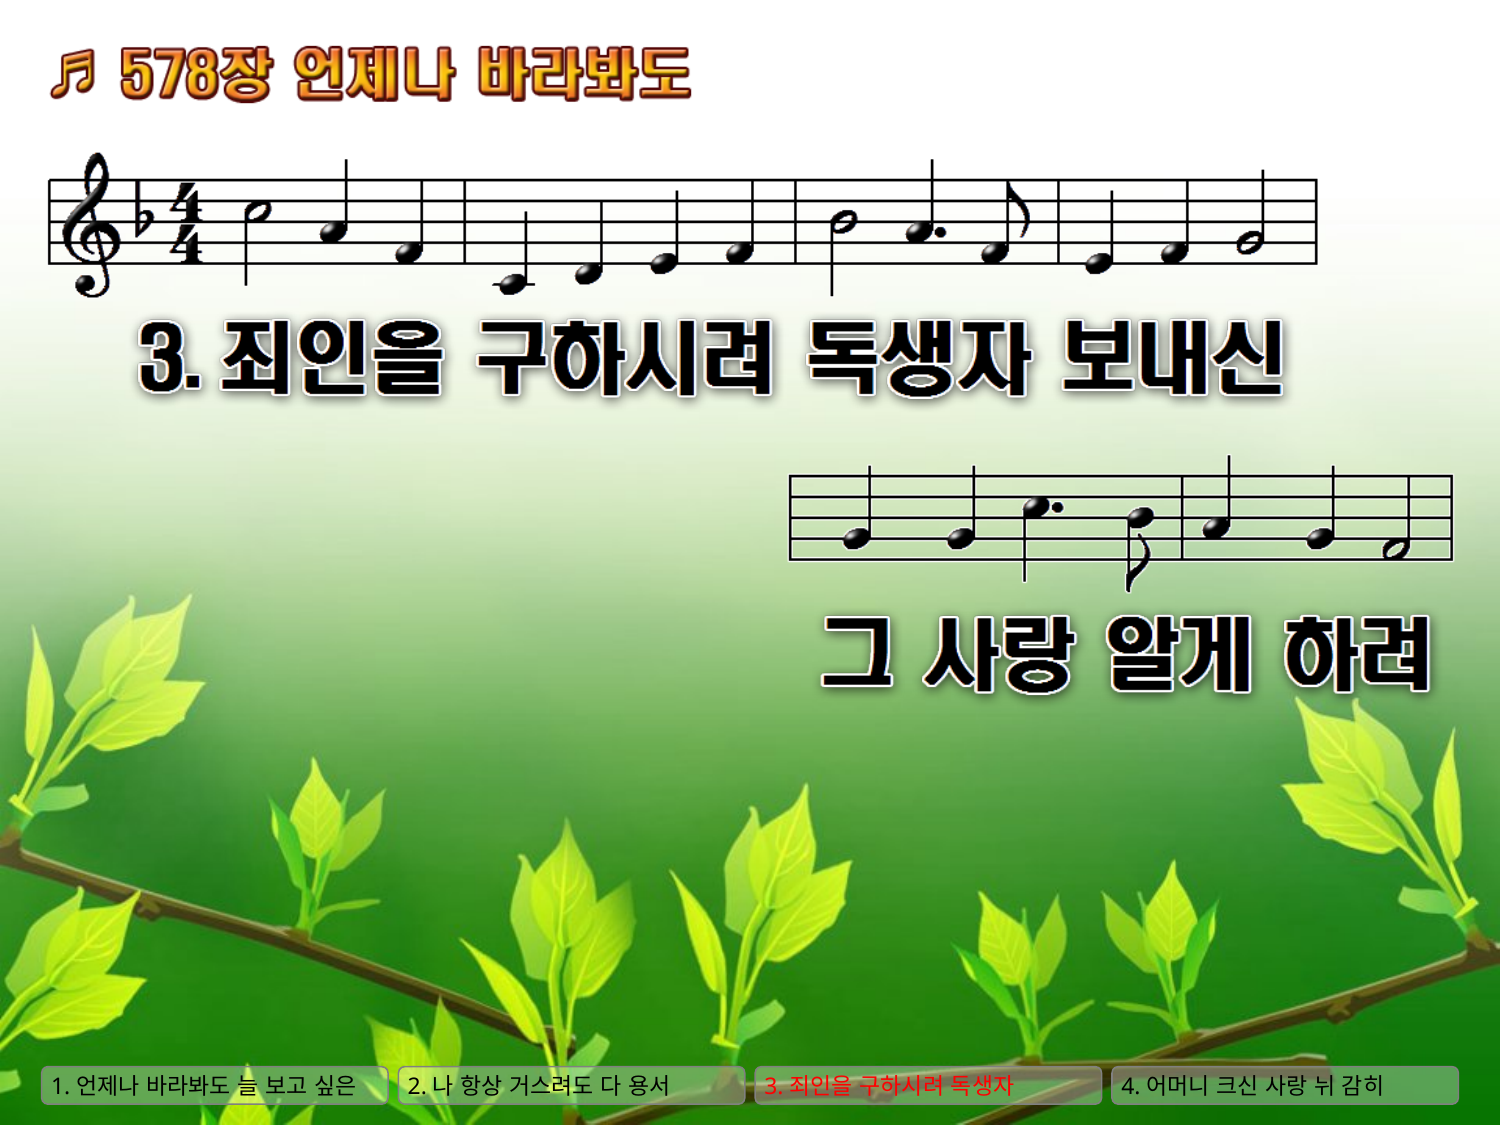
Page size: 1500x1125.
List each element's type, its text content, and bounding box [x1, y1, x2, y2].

picture [0, 0, 1500, 1125]
text_box 4.어머니 크신 사랑 뉘 감히 [1111, 1066, 1459, 1105]
text_box 2.나 항상 거스려도 다 용서 [398, 1066, 745, 1105]
text_box 1.언제나 바라봐도 늘 보고 싶은 [41, 1066, 389, 1105]
text_box 3.죄인을 구하시려 독생자 [755, 1066, 1102, 1105]
